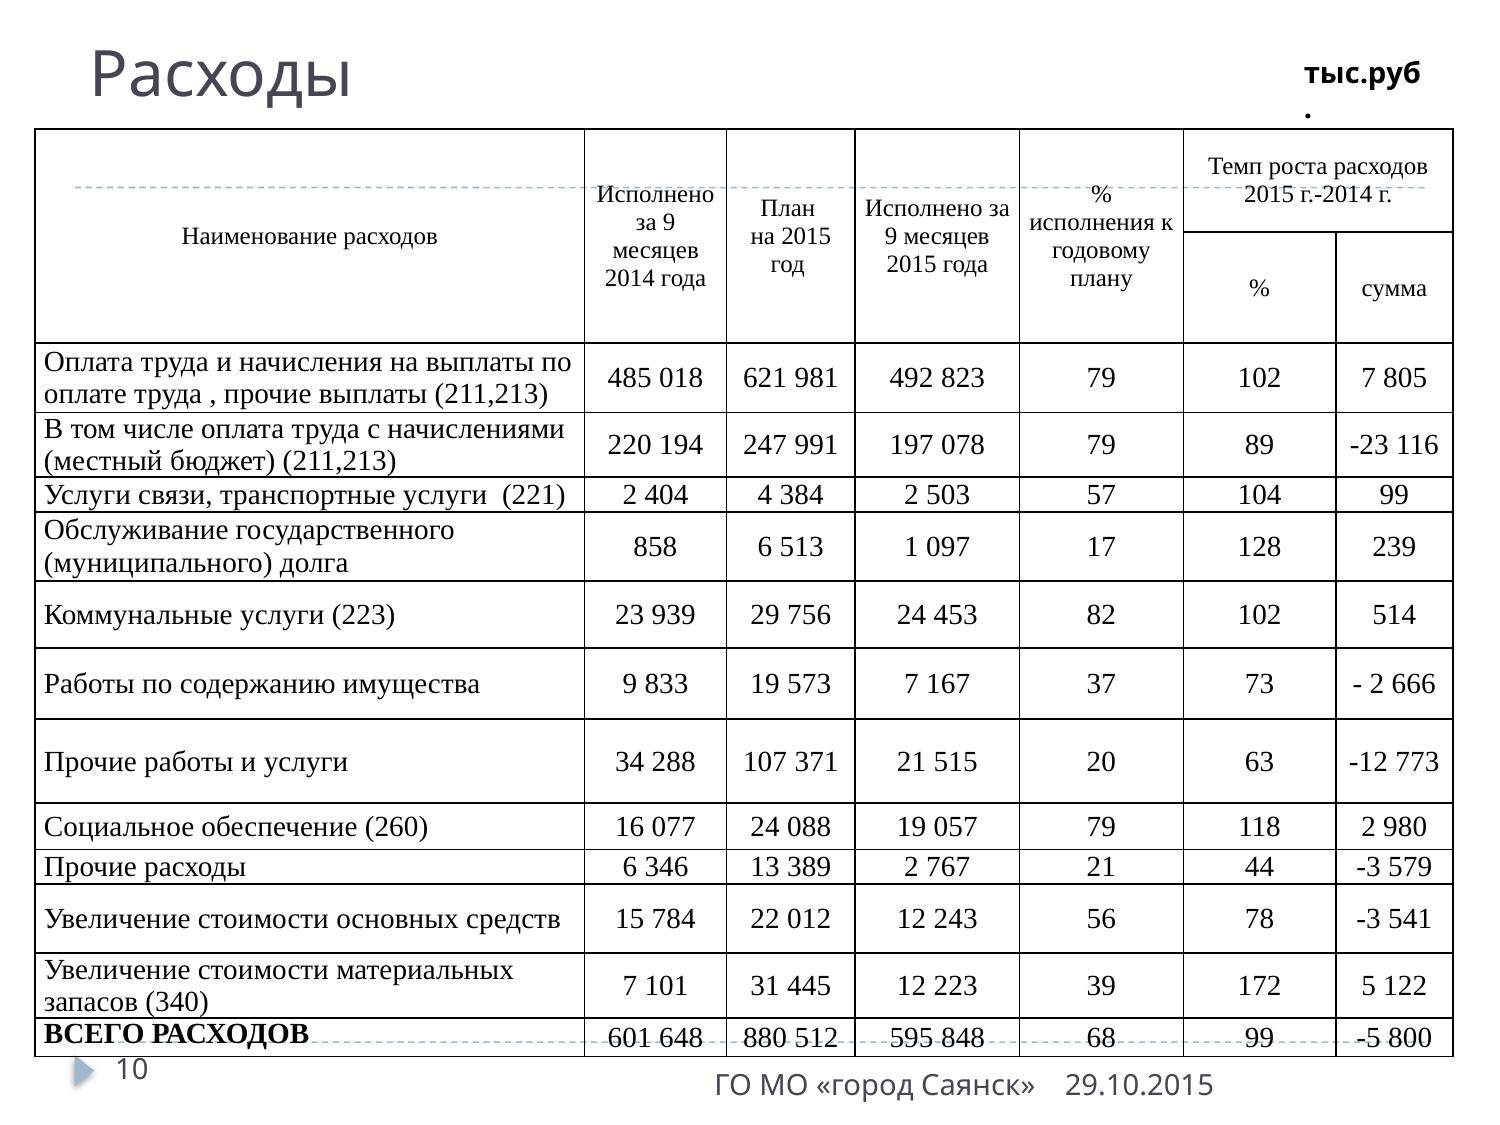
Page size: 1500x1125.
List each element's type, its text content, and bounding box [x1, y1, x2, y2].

table_cell 37 [1020, 649, 1183, 718]
table_cell 23 939 [585, 582, 726, 647]
table_cell 220 194 [585, 413, 726, 476]
table_cell 2 767 [856, 850, 1019, 883]
table_cell -5 800 [1337, 1019, 1452, 1056]
table_cell 239 [1337, 513, 1452, 580]
table_cell 68 [1020, 1019, 1183, 1056]
table_header Темп роста расходов 2015 г.-2014 г. [1184, 130, 1452, 231]
table_cell 79 [1020, 344, 1183, 412]
table_cell 7 167 [856, 649, 1019, 718]
table_cell 2 980 [1337, 804, 1452, 849]
table_header План на 2015 год [727, 130, 854, 342]
table_cell 2 503 [856, 478, 1019, 511]
table_cell 7 805 [1337, 344, 1452, 412]
table_cell 19 573 [727, 649, 854, 718]
table_cell ВСЕГО РАСХОДОВ [36, 1019, 584, 1056]
table_header Исполнено за 9 месяцев 2015 года [856, 130, 1019, 342]
footer ГО МО «город Саянск» [475, 1058, 1051, 1103]
table_cell 492 823 [856, 344, 1019, 412]
table_cell 1 097 [856, 513, 1019, 580]
table_cell 63 [1184, 720, 1335, 802]
table_cell 21 [1020, 850, 1183, 883]
table_cell 82 [1020, 582, 1183, 647]
table_cell 15 784 [585, 885, 726, 952]
table_cell 99 [1184, 1019, 1335, 1056]
table_cell Увеличение стоимости материальных запасов (340) [36, 954, 584, 1017]
table_cell 13 389 [727, 850, 854, 883]
table_cell Коммунальные услуги (223) [36, 582, 584, 647]
table_cell -23 116 [1337, 413, 1452, 476]
table_cell -3 541 [1337, 885, 1452, 952]
table_cell Социальное обеспечение (260) [36, 804, 584, 849]
table_cell 22 012 [727, 885, 854, 952]
table_cell 2 404 [585, 478, 726, 511]
table_cell 39 [1020, 954, 1183, 1017]
table_cell -12 773 [1337, 720, 1452, 802]
table_cell 34 288 [585, 720, 726, 802]
table_cell 128 [1184, 513, 1335, 580]
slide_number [1051, 1058, 1426, 1103]
slide_number 10 [100, 1057, 426, 1103]
table_cell 858 [585, 513, 726, 580]
table_cell 12 243 [856, 885, 1019, 952]
table_cell 6 346 [585, 850, 726, 883]
table_header Исполнено за 9 месяцев 2014 года [585, 130, 726, 342]
table_cell 57 [1020, 478, 1183, 511]
table_cell 880 512 [727, 1019, 854, 1056]
table_cell Работы по содержанию имущества [36, 649, 584, 718]
table_cell 102 [1184, 344, 1335, 412]
table_cell Обслуживание государственного (муниципального) долга [36, 513, 584, 580]
table_cell 89 [1184, 413, 1335, 476]
table_cell 4 384 [727, 478, 854, 511]
table_cell В том числе оплата труда с начислениями (местный бюджет) (211,213) [36, 413, 584, 476]
table_cell 197 078 [856, 413, 1019, 476]
table_cell 78 [1184, 885, 1335, 952]
table_cell 56 [1020, 885, 1183, 952]
table_cell 6 513 [727, 513, 854, 580]
table_cell 514 [1337, 582, 1452, 647]
table_cell 17 [1020, 513, 1183, 580]
table_cell 621 981 [727, 344, 854, 412]
table_cell 19 057 [856, 804, 1019, 849]
table_cell 107 371 [727, 720, 854, 802]
table_cell 24 088 [727, 804, 854, 849]
table_cell 601 648 [585, 1019, 726, 1056]
table_cell - 2 666 [1337, 649, 1452, 718]
table_cell 99 [1337, 478, 1452, 511]
table_cell % [1184, 233, 1335, 342]
table_cell Прочие работы и услуги [36, 720, 584, 802]
table_cell 172 [1184, 954, 1335, 1017]
table_cell 102 [1184, 582, 1335, 647]
table_cell 31 445 [727, 954, 854, 1017]
table_cell 485 018 [585, 344, 726, 412]
table_cell Увеличение стоимости основных средств [36, 885, 584, 952]
table_cell 21 515 [856, 720, 1019, 802]
table_cell Прочие расходы [36, 850, 584, 883]
table_cell 104 [1184, 478, 1335, 511]
table_cell 595 848 [856, 1019, 1019, 1056]
table_cell 79 [1020, 413, 1183, 476]
title Расходы [75, 24, 1425, 118]
text_box тыс.руб. [1288, 46, 1443, 132]
table_cell 5 122 [1337, 954, 1452, 1017]
table_cell Услуги связи, транспортные услуги (221) [36, 478, 584, 511]
table_cell 12 223 [856, 954, 1019, 1017]
table_header Наименование расходов [36, 130, 584, 342]
table_cell 7 101 [585, 954, 726, 1017]
table_cell 24 453 [856, 582, 1019, 647]
table_cell 16 077 [585, 804, 726, 849]
table_cell 73 [1184, 649, 1335, 718]
table_cell 44 [1184, 850, 1335, 883]
table_cell 247 991 [727, 413, 854, 476]
table_cell -3 579 [1337, 850, 1452, 883]
table_cell Оплата труда и начисления на выплаты по оплате труда , прочие выплаты (211,213) [36, 344, 584, 412]
table_cell 118 [1184, 804, 1335, 849]
table_cell 29 756 [727, 582, 854, 647]
table_cell 9 833 [585, 649, 726, 718]
table_cell сумма [1337, 233, 1452, 342]
table_cell 79 [1020, 804, 1183, 849]
table_cell 20 [1020, 720, 1183, 802]
table_header % исполнения к годовому плану [1020, 130, 1183, 342]
